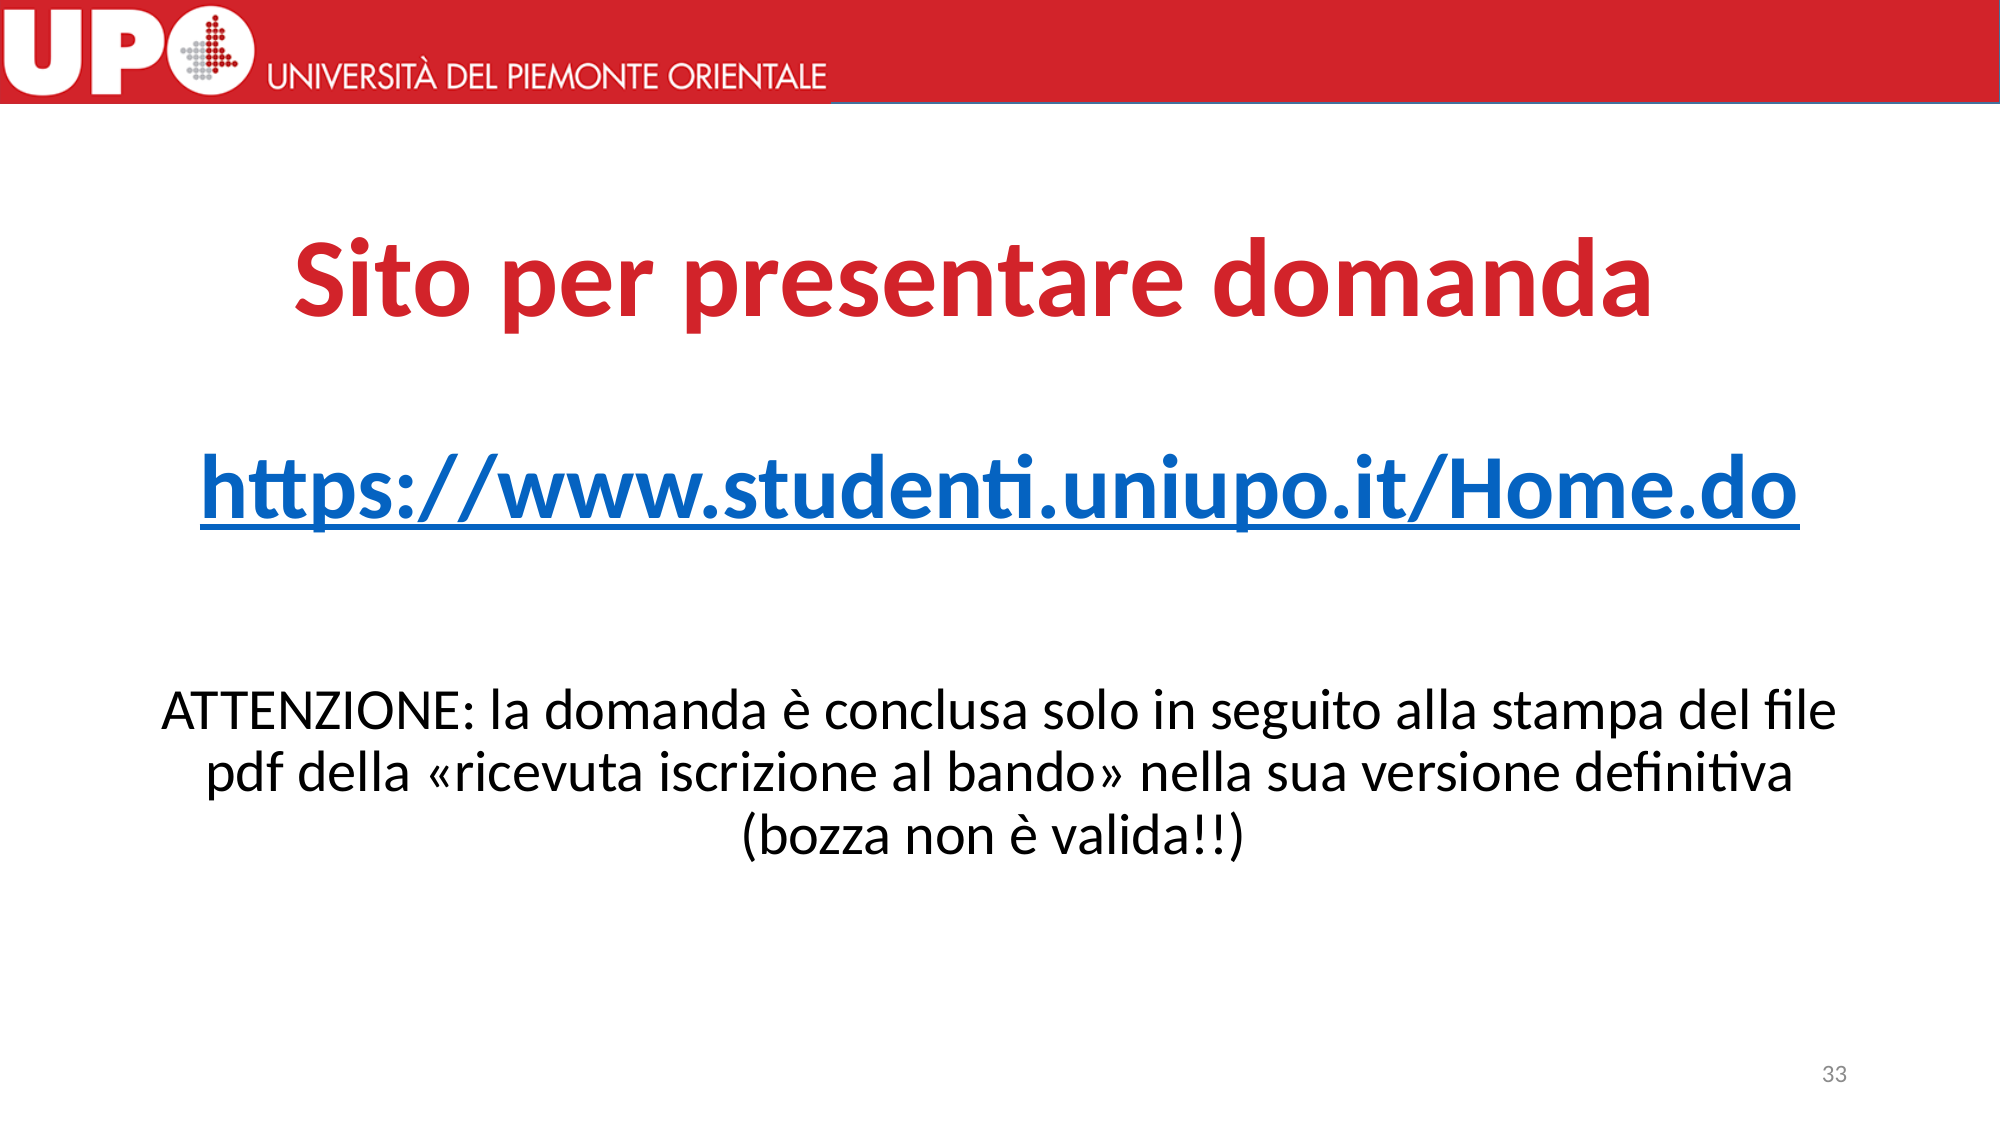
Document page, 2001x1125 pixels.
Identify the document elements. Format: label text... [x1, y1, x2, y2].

slide_number 33 [1412, 1042, 1863, 1103]
text_box [831, 0, 2000, 104]
picture [0, 0, 831, 104]
title Sito per presentare domanda [112, 171, 1838, 389]
list https://www.studenti.uniupo.it/Home.do ATTENZIONE: la domanda è conclusa solo in seguito alla stampa del file pdf della «ricevuta iscrizione al bando» nella sua versione definitiva (bozza non è valida!!) [137, 431, 1863, 1021]
